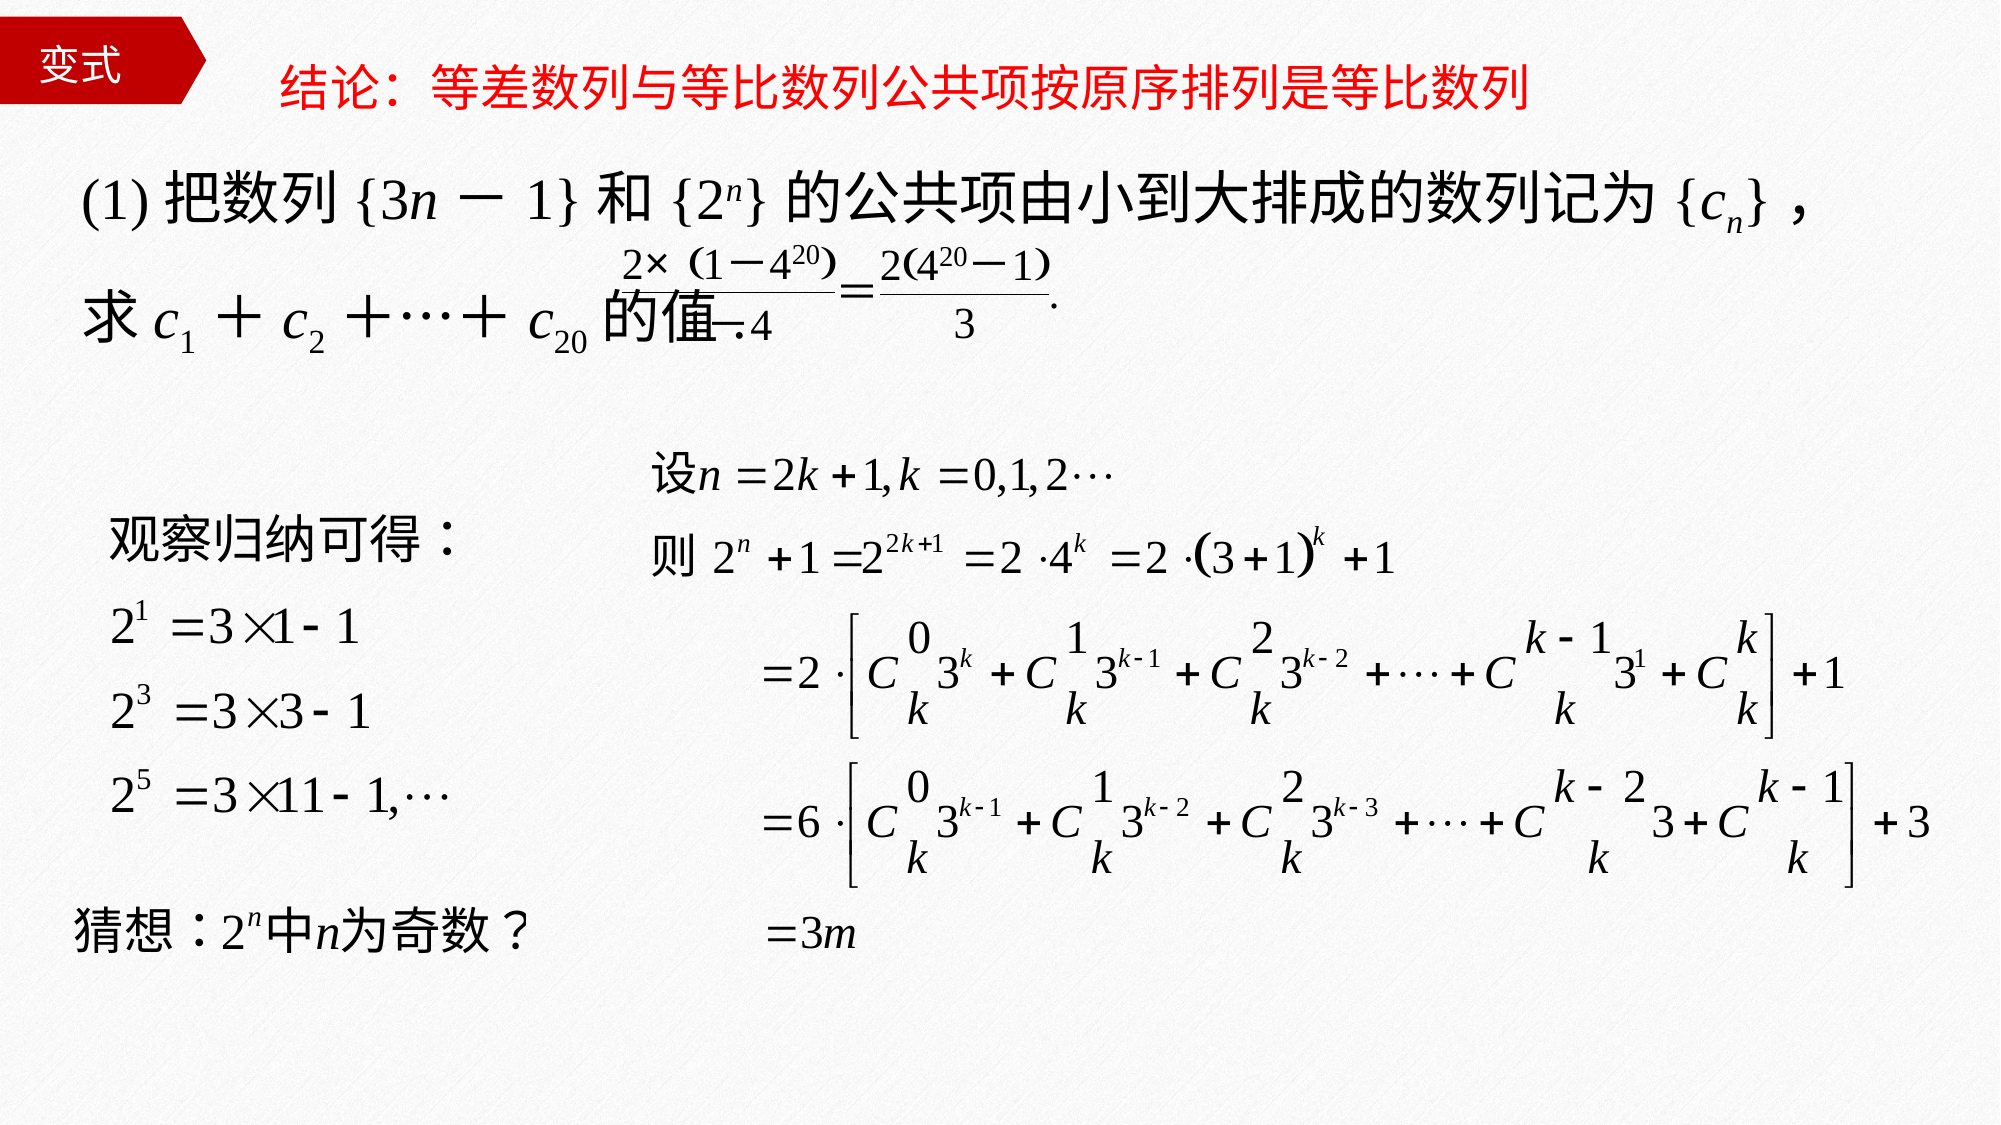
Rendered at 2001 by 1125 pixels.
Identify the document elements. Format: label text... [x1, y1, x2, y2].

text_box [0, 16, 190, 105]
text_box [102, 503, 459, 834]
text_box 变式 [23, 31, 207, 97]
text_box 结论：等差数列与等比数列公共项按原序排列是等比数列 [265, 49, 1659, 124]
text_box (1)把数列{3n－1}和{2n}的公共项由小到大排成的数列记为{cn}，求c1＋c2＋…＋c20的值. [66, 113, 1895, 368]
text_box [645, 444, 1938, 1028]
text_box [66, 893, 526, 1037]
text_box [621, 231, 1629, 358]
